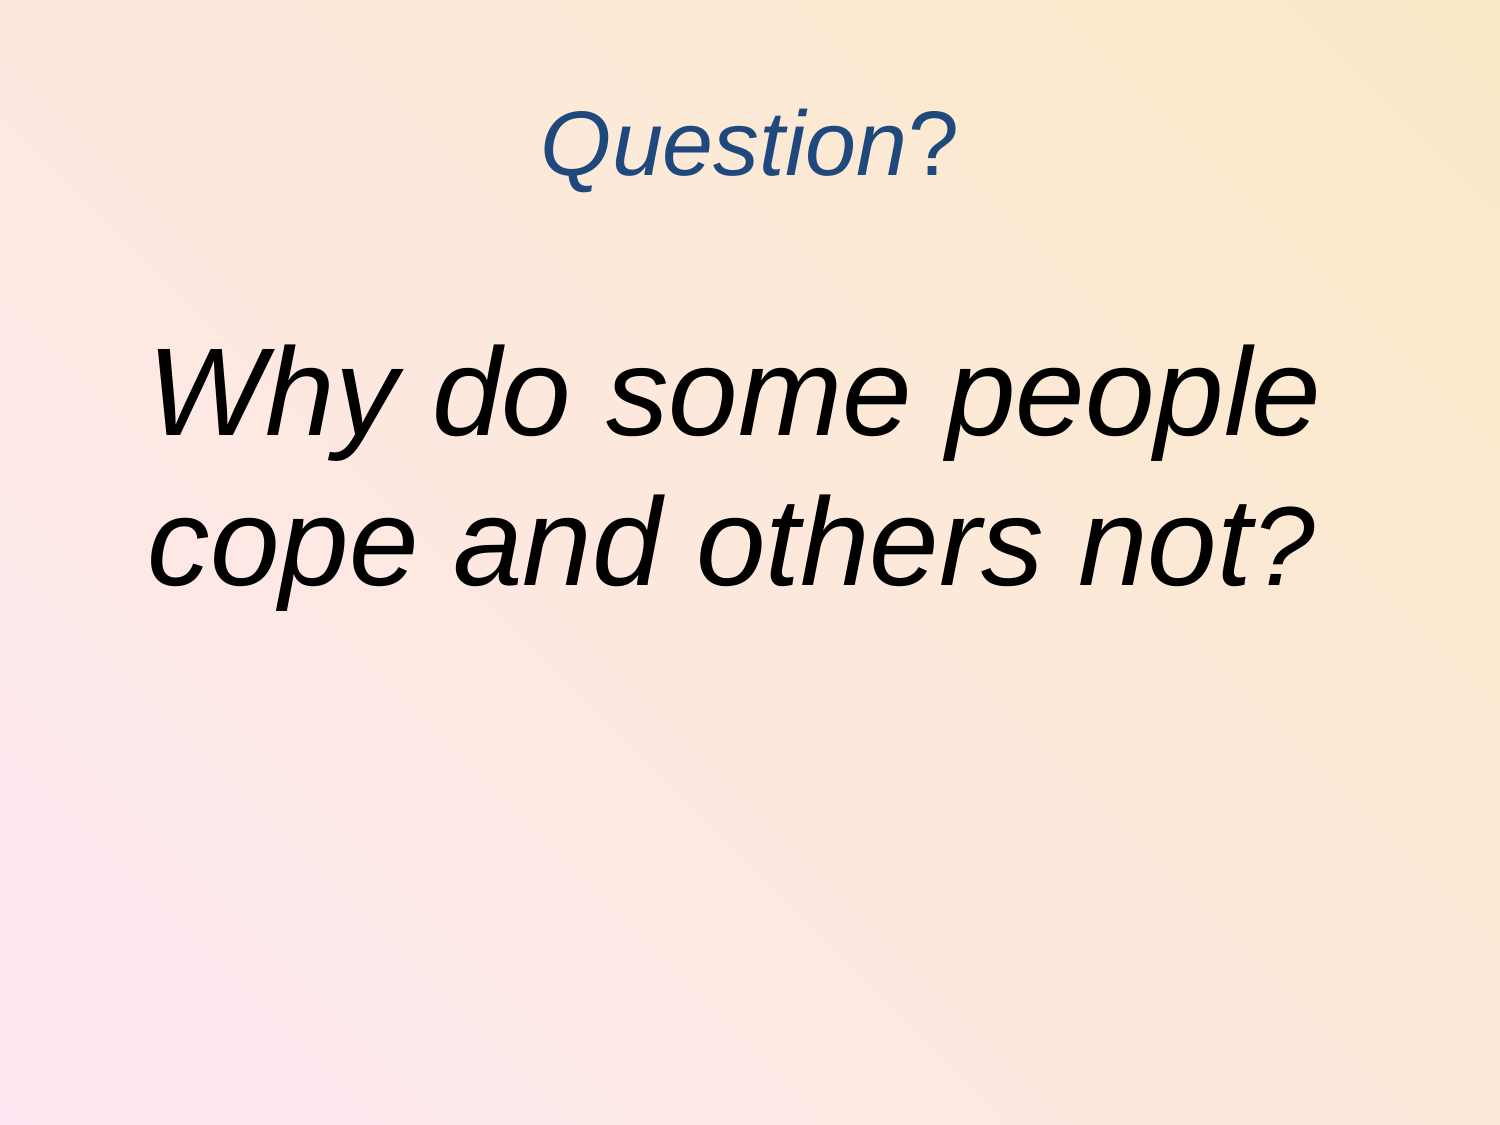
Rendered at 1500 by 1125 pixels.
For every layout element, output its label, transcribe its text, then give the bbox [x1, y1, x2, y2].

list Why do some people cope and others not? [76, 302, 1427, 1046]
title Question? [74, 44, 1426, 233]
